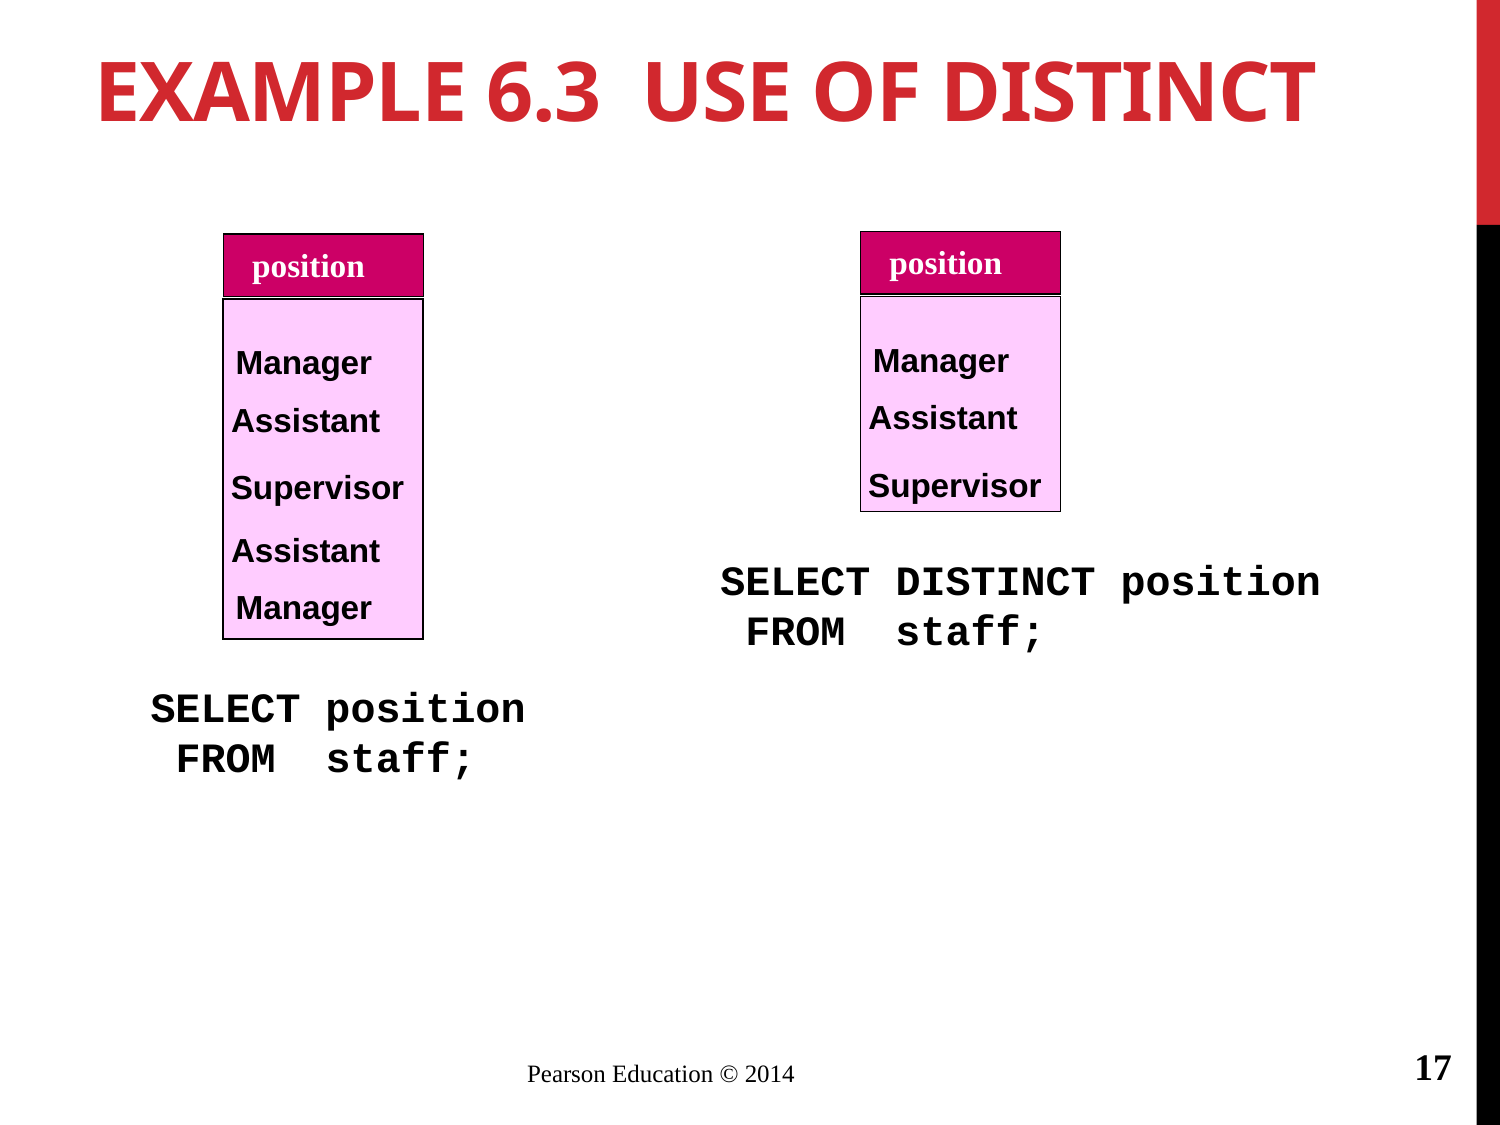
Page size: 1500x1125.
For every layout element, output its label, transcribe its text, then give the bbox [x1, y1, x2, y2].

text_box [223, 234, 424, 297]
text_box position [237, 236, 381, 292]
text_box [860, 296, 1061, 512]
text_box SELECT DISTINCT position FROM staff; [705, 546, 1336, 662]
text_box Supervisor [853, 456, 1057, 512]
title Example 6.3 Use of DISTINCT [79, 90, 1455, 135]
text_box Assistant [216, 391, 396, 446]
text_box Pearson Education © 2014 [512, 1050, 1038, 1095]
text_box Assistant [216, 521, 396, 577]
text_box [223, 298, 424, 639]
text_box [860, 231, 1061, 295]
text_box Manager [858, 331, 1025, 387]
text_box Manager [220, 334, 388, 389]
text_box SELECT position FROM staff; [135, 673, 541, 789]
text_box position [874, 234, 1018, 289]
text_box 17 [1399, 1035, 1500, 1111]
text_box Assistant [853, 388, 1033, 444]
text_box Supervisor [216, 459, 420, 514]
text_box Manager [220, 578, 388, 634]
